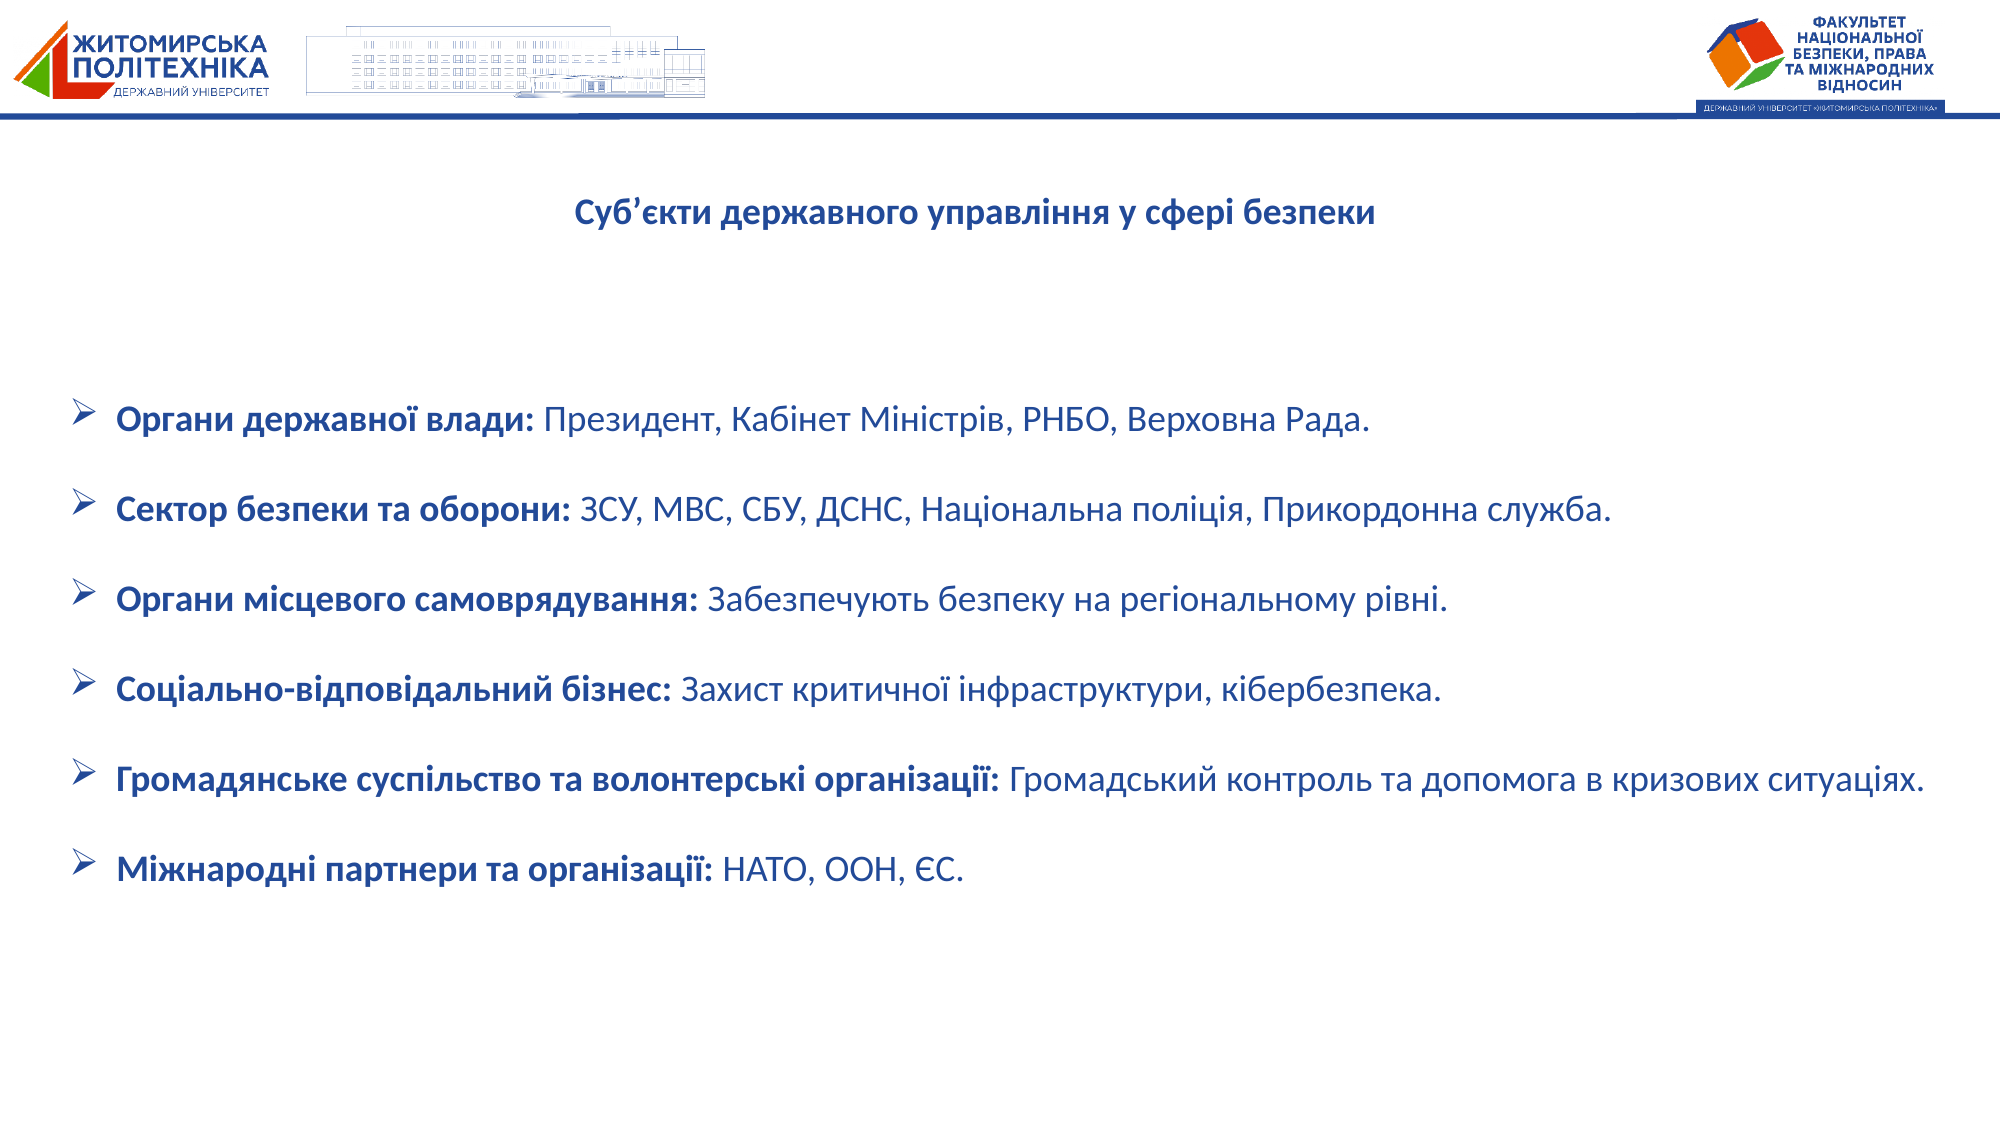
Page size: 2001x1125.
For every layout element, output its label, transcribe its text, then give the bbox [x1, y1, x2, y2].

picture [306, 26, 705, 98]
text_box Органи державної влади: Президент, Кабінет Міністрів, РНБО, Верховна Рада. Сектор безпеки та оборони: ЗСУ, МВС, СБУ, ДСНС, Національна поліція, Прикордонна служба. Органи місцевого самоврядування: Забезпечують безпеку на регіональному рівні. Соціально-відповідальний бізнес: Захист критичної інфраструктури, кібербезпека. Громадянське суспільство та волонтерські організації: Громадський контроль та допомога в кризових ситуаціях. Міжнародні партнери та організації: НАТО, ООН, ЄС. [54, 341, 1976, 897]
text_box Суб’єкти державного управління у сфері безпеки [559, 157, 1392, 240]
picture [13, 20, 269, 99]
picture [1696, 14, 1945, 116]
